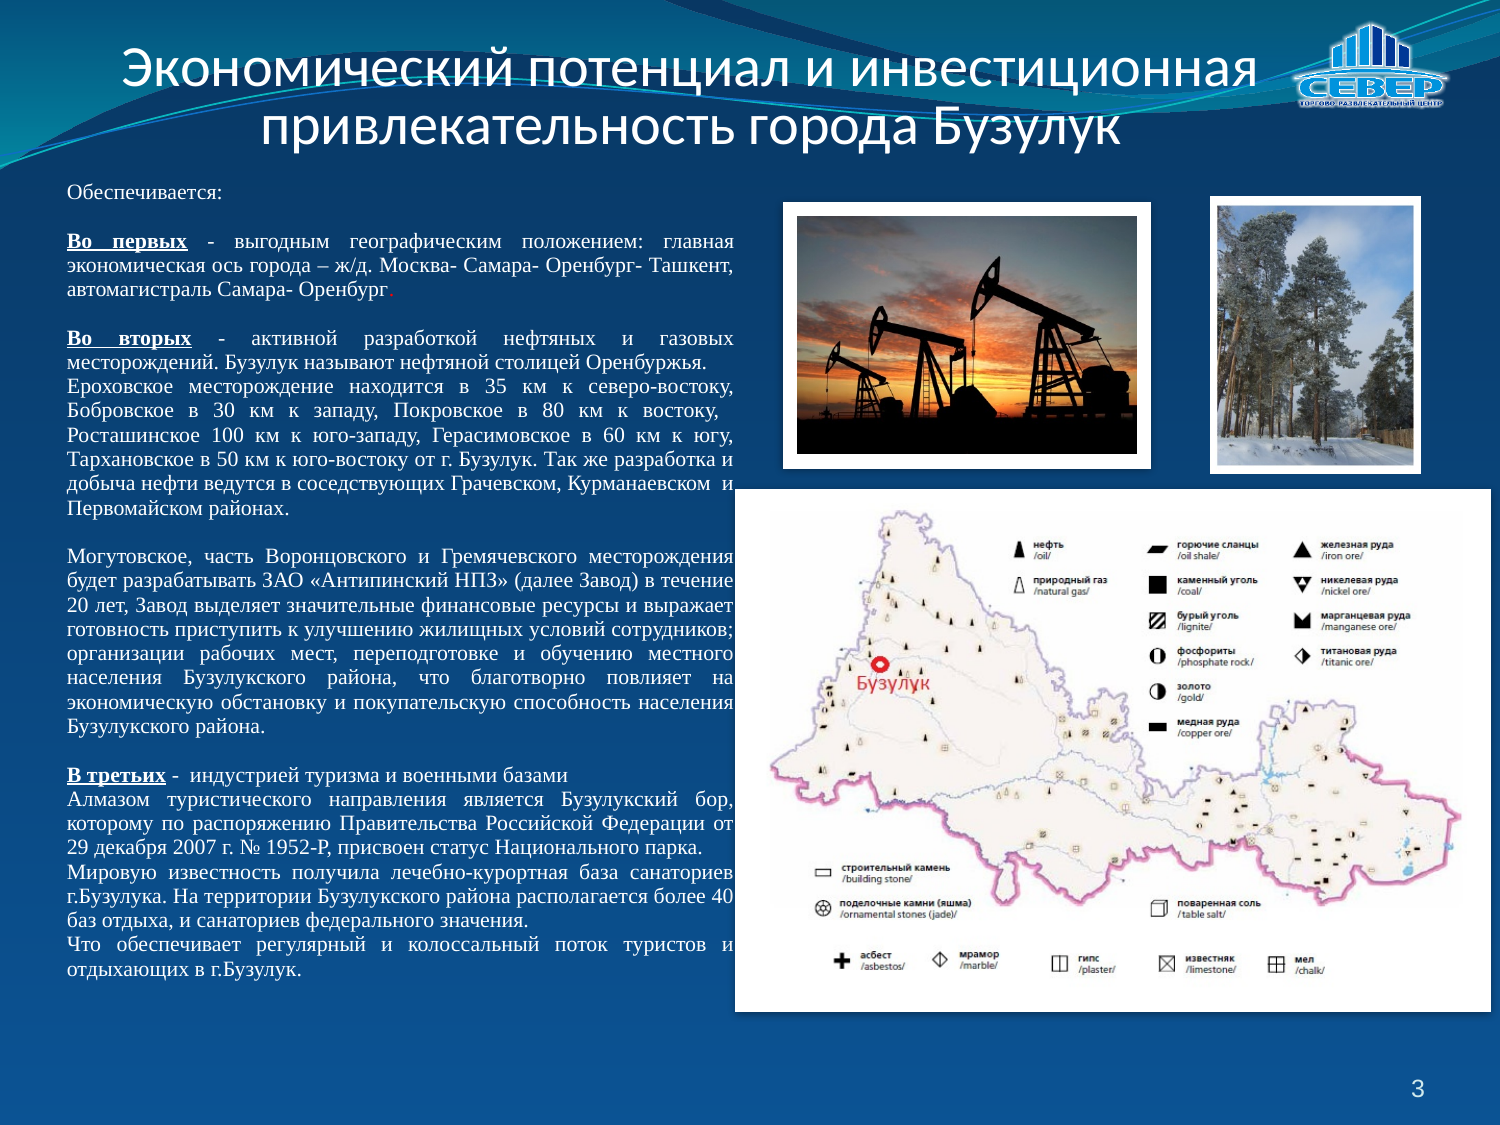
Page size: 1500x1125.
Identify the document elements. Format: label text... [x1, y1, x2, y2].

picture [1210, 196, 1421, 475]
slide_number 3 [1299, 1042, 1425, 1103]
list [796, 216, 1137, 455]
picture [1290, 21, 1451, 111]
list Обеспечивается: Во первых - выгодным географическим положением: главная экономическая ось города – ж/д. Москва- Самара- Оренбург- Ташкент, автомагистраль Самара- Оренбург. Во вторых - активной разработкой нефтяных и газовых месторождений. Бузулук называют нефтяной столицей Оренбуржья. Ероховское месторождение находится в 35 км к северо-востоку, Бобровское в 30 км к западу, Покровское в 80 км к востоку, Росташинское 100 км к юго-западу, Герасимовское в 60 км к югу, Тархановское в 50 км к юго-востоку от г. Бузулук. Так же разработка и добыча нефти ведутся в соседствующих Грачевском, Курманаевском и Первомайском районах. Могутовское, часть Воронцовского и Гремячевского месторождения будет разрабатывать ЗАО «Антипинский НПЗ» (далее Завод) в течение 20 лет, Завод выделяет значительные финансовые ресурсы и выражает готовность приступить к улучшению жилищных условий сотрудников; организации рабочих мест, переподготовке и обучению местного населения Бузулукского района, что благотворно повлияет на экономическую обстановку и покупательскую способность населения Бузулукского района. В третьих - индустрией туризма и военными базами Алмазом туристического направления является Бузулукский бор, которому по распоряжению Правительства Российской Федерации от 29 декабря 2007 г. № 1952-Р, присвоен статус Национального парка. Мировую известность получила лечебно-курортная база санаториев г.Бузулука. На территории Бузулукского района располагается более 40 баз отдыха, и санаториев федерального значения. Что обеспечивает регулярный и колоссальный поток туристов и отдыхающих в г.Бузулук. [52, 172, 750, 1125]
title Экономический потенциал и инвестиционная привлекательность города Бузулук [53, 0, 1329, 159]
picture [749, 503, 1477, 998]
